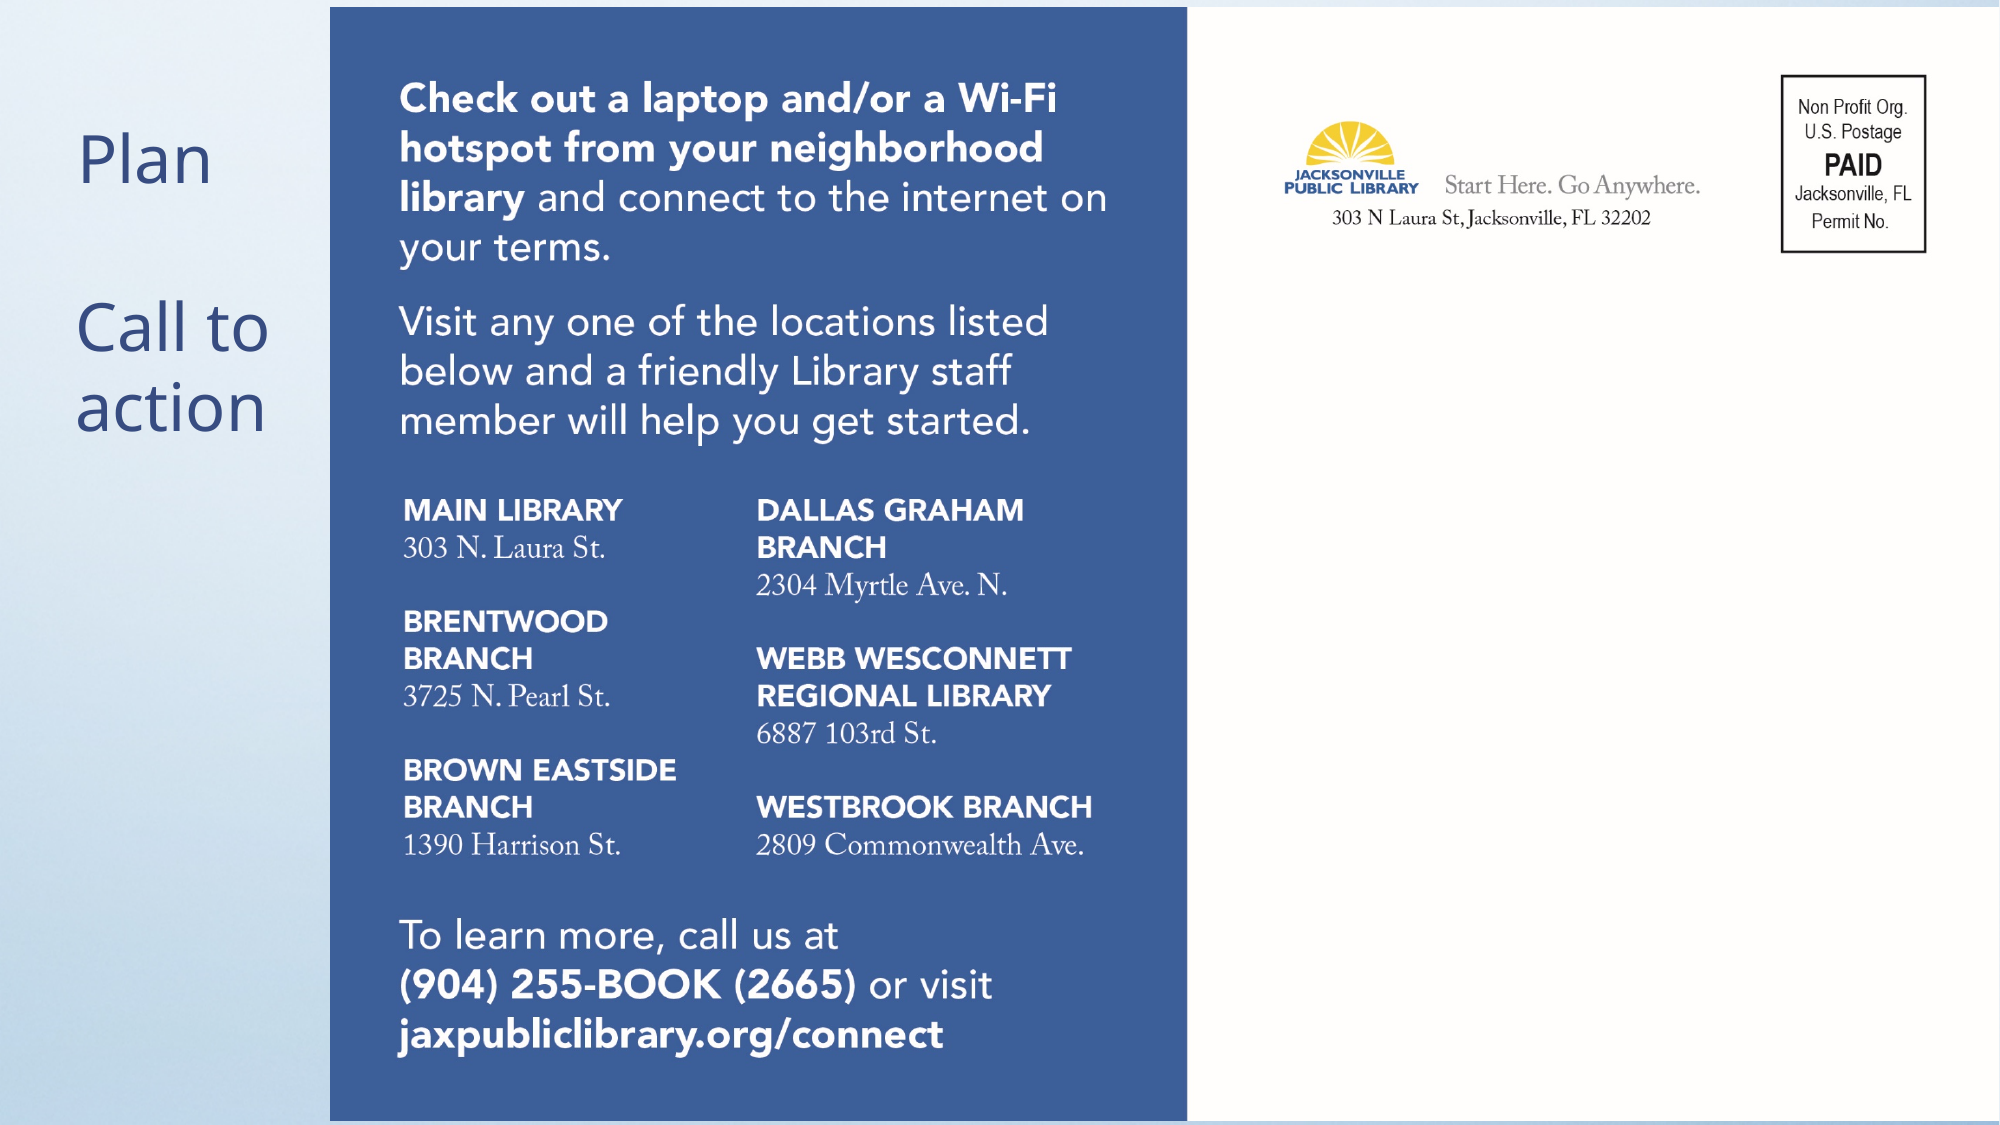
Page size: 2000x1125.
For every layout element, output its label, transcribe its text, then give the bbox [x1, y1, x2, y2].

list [330, 7, 2000, 1121]
picture [0, 0, 2000, 1125]
text_box Plan [62, 109, 229, 204]
text_box Call to action [60, 277, 330, 452]
